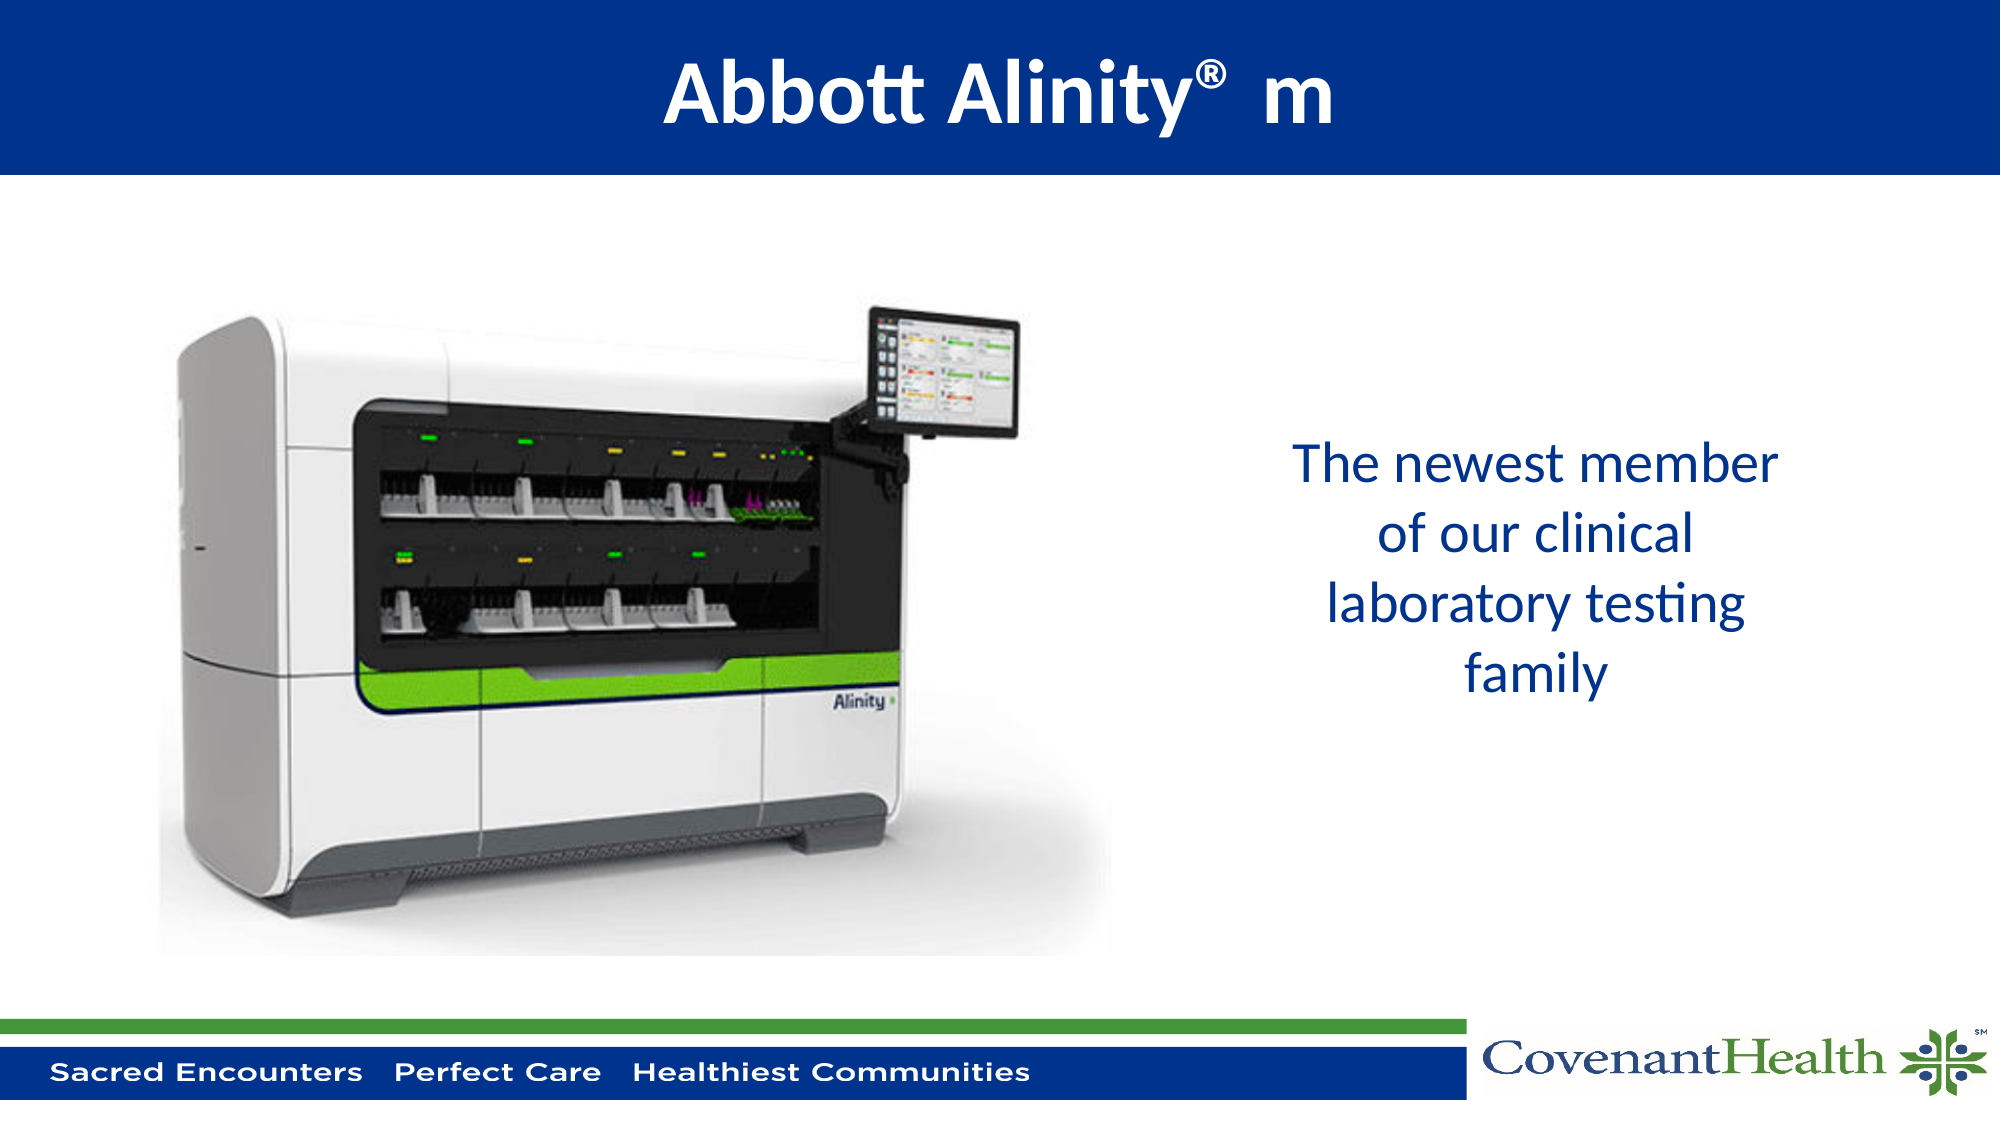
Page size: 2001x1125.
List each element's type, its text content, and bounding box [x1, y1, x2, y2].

title Abbott Alinity® m [99, 24, 1900, 163]
picture [50, 1062, 1029, 1081]
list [99, 240, 1121, 956]
picture [1483, 1029, 1987, 1096]
text_box The newest member of our clinical laboratory testing family [1258, 416, 1815, 712]
